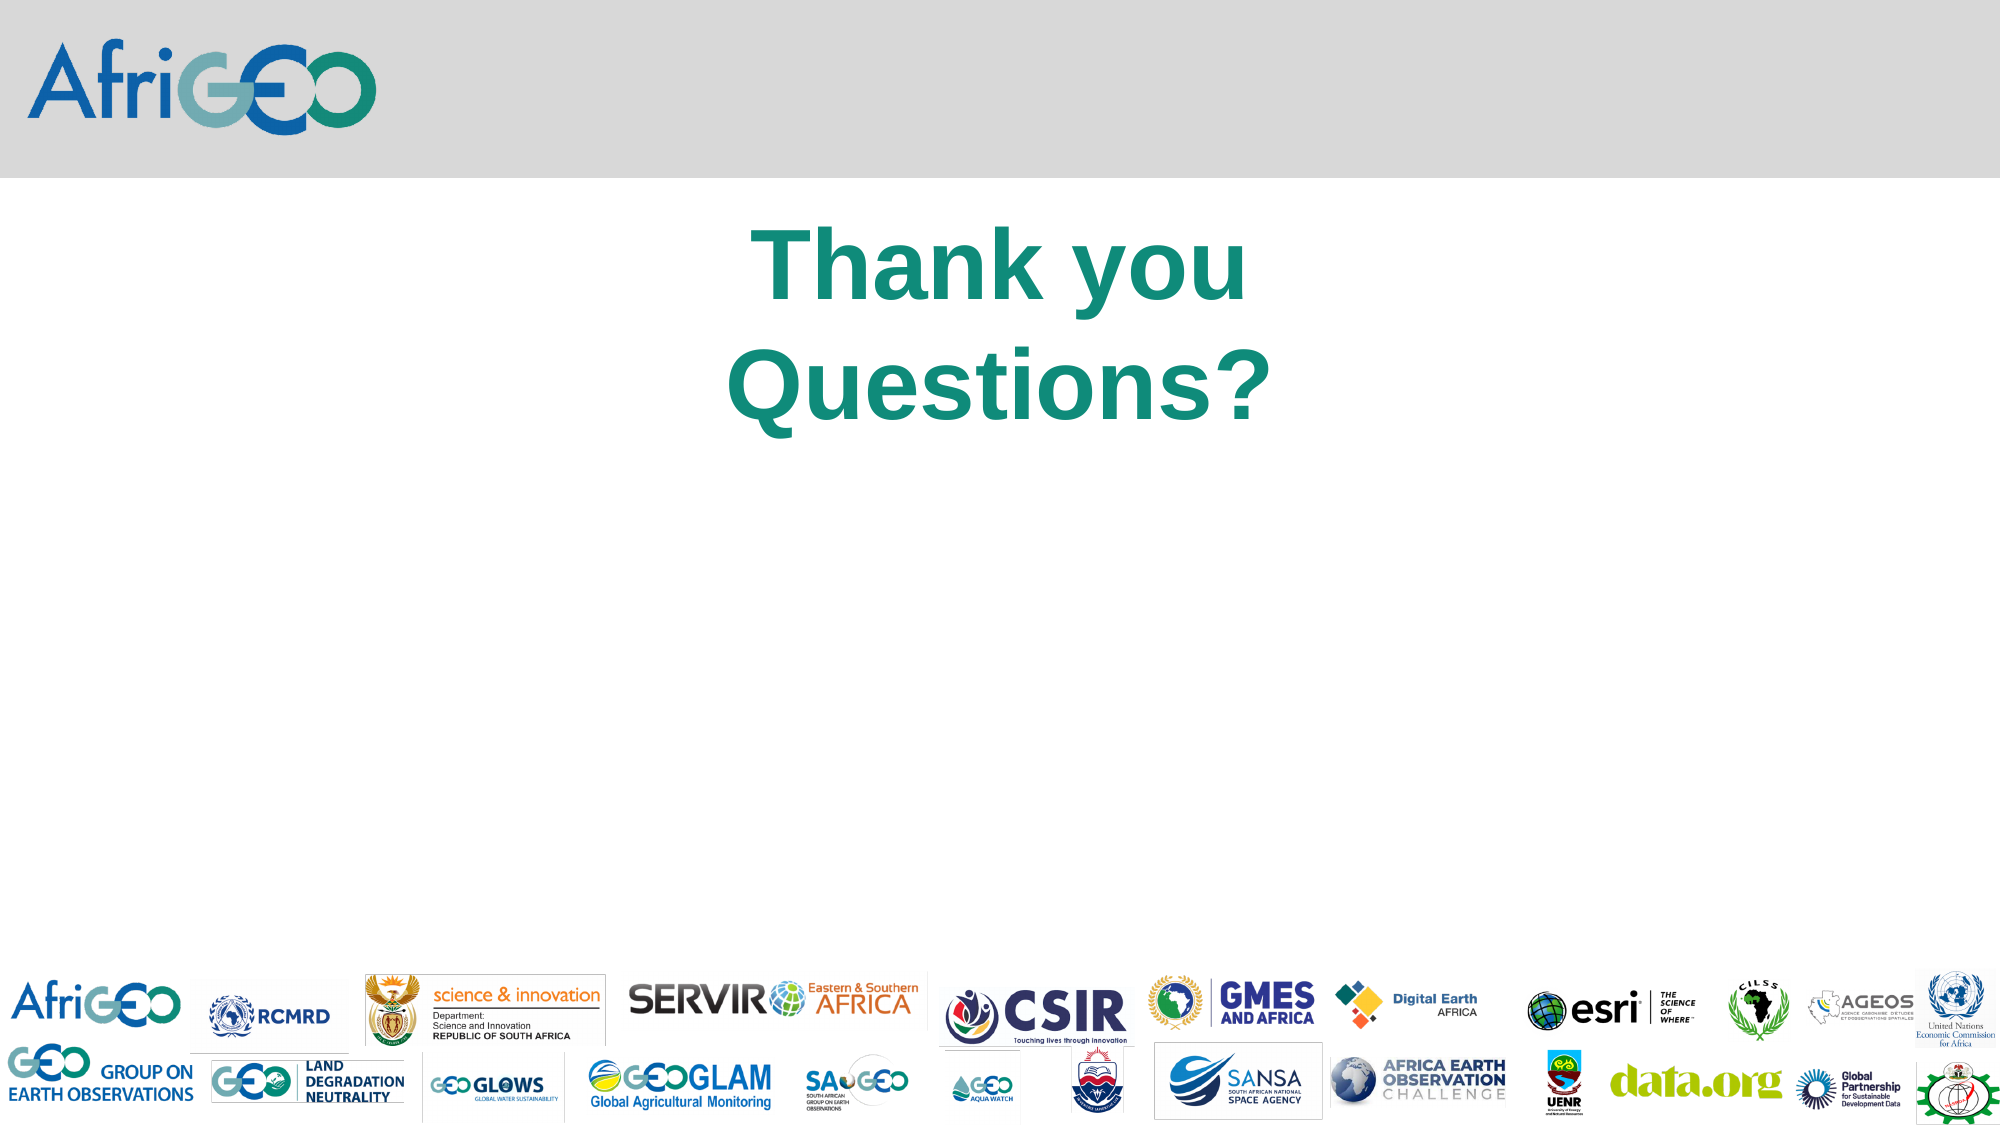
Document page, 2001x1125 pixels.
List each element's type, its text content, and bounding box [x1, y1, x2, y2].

picture [0, 965, 2000, 1125]
picture [14, 20, 392, 152]
text_box Thank you Questions? [313, 192, 1687, 447]
